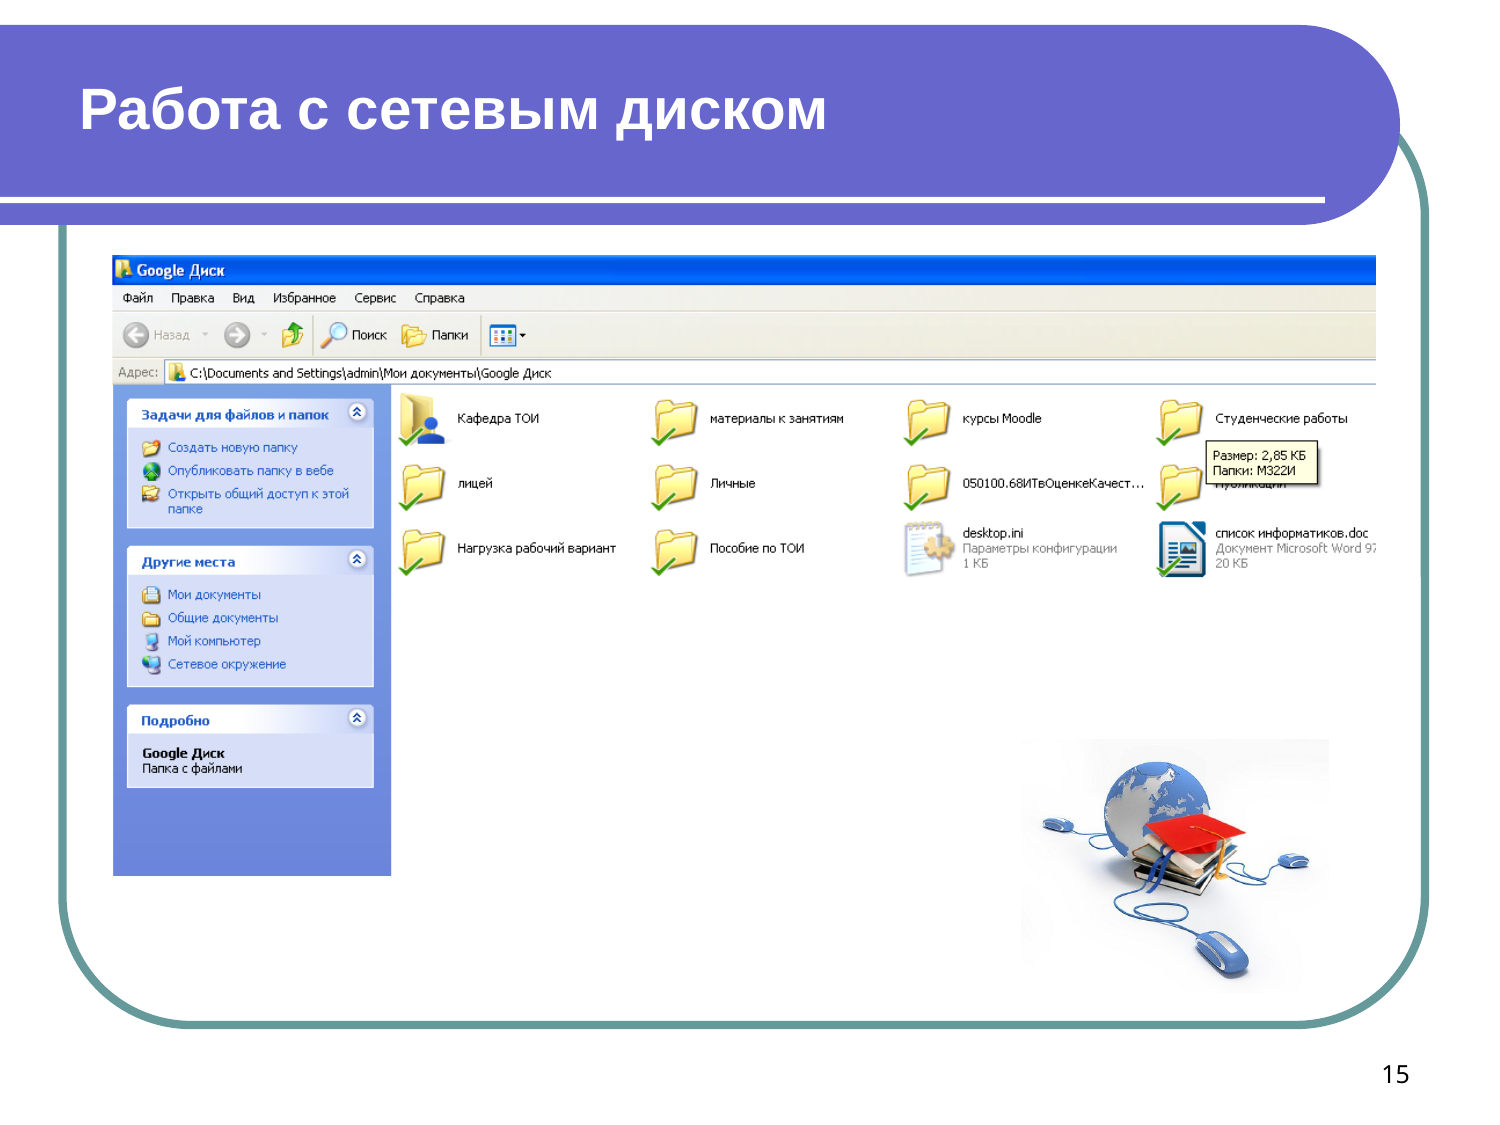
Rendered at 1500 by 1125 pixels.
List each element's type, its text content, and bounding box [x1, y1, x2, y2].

picture [111, 255, 1377, 993]
slide_number 15 [1074, 1024, 1426, 1101]
title Работа с сетевым диском [64, 30, 1380, 182]
